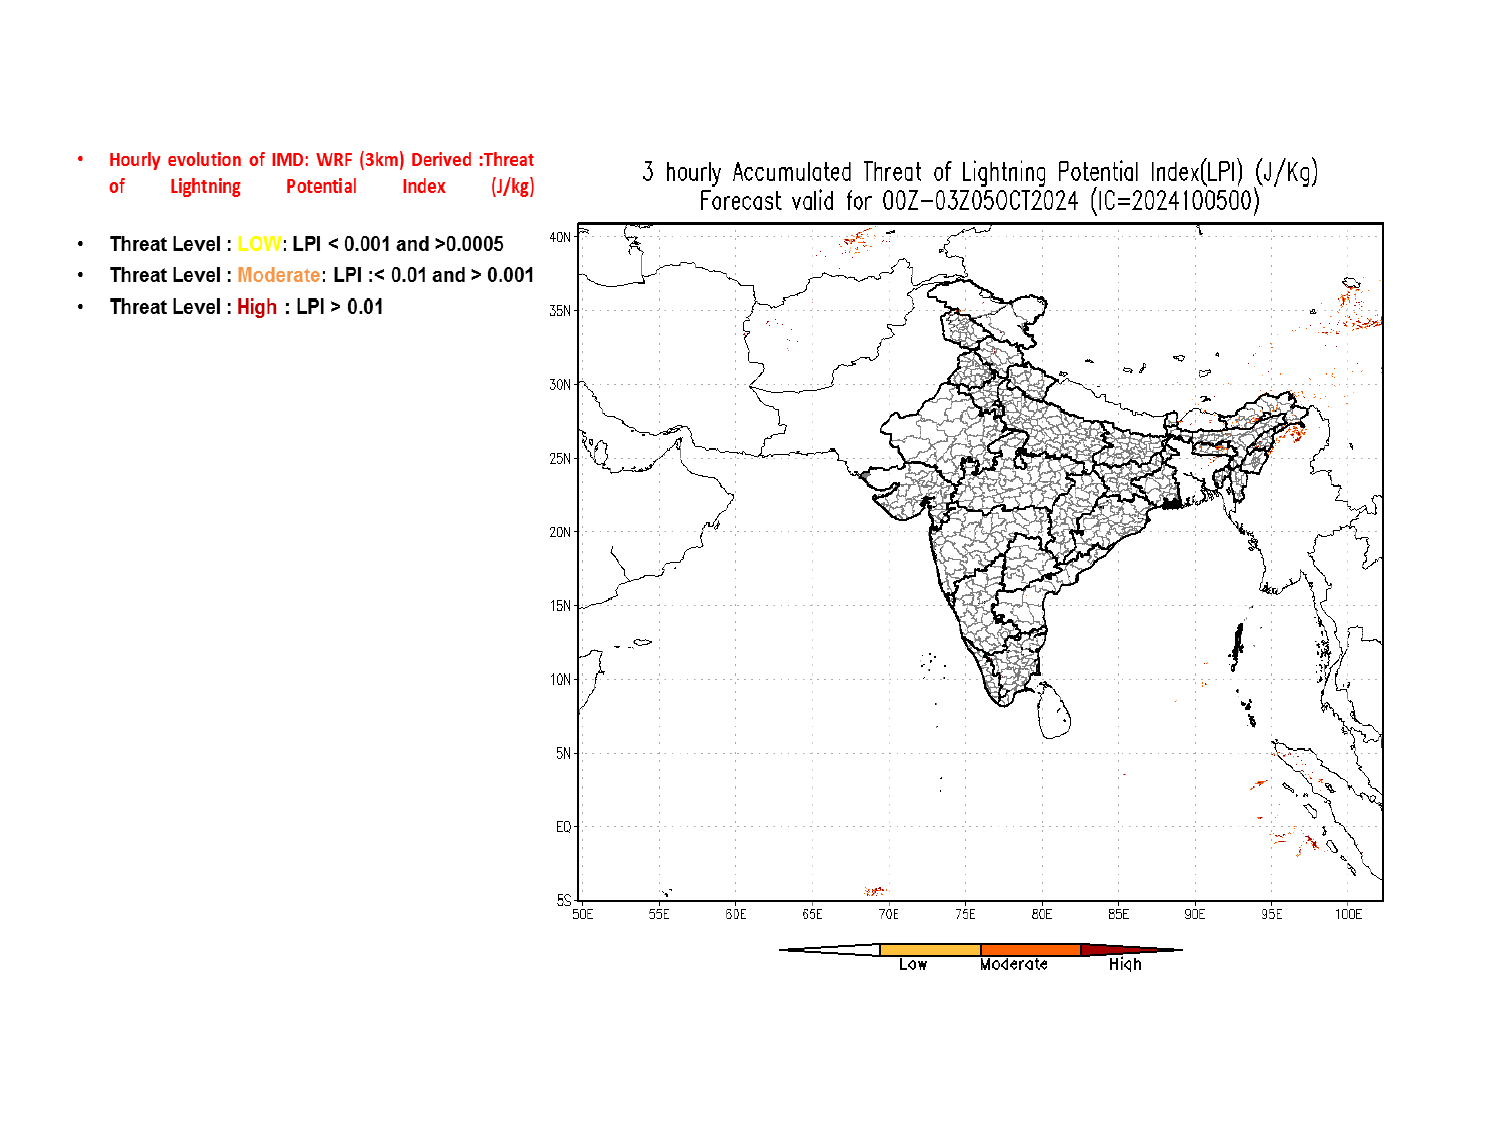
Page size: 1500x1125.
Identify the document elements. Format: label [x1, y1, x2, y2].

picture [74, 149, 1426, 976]
